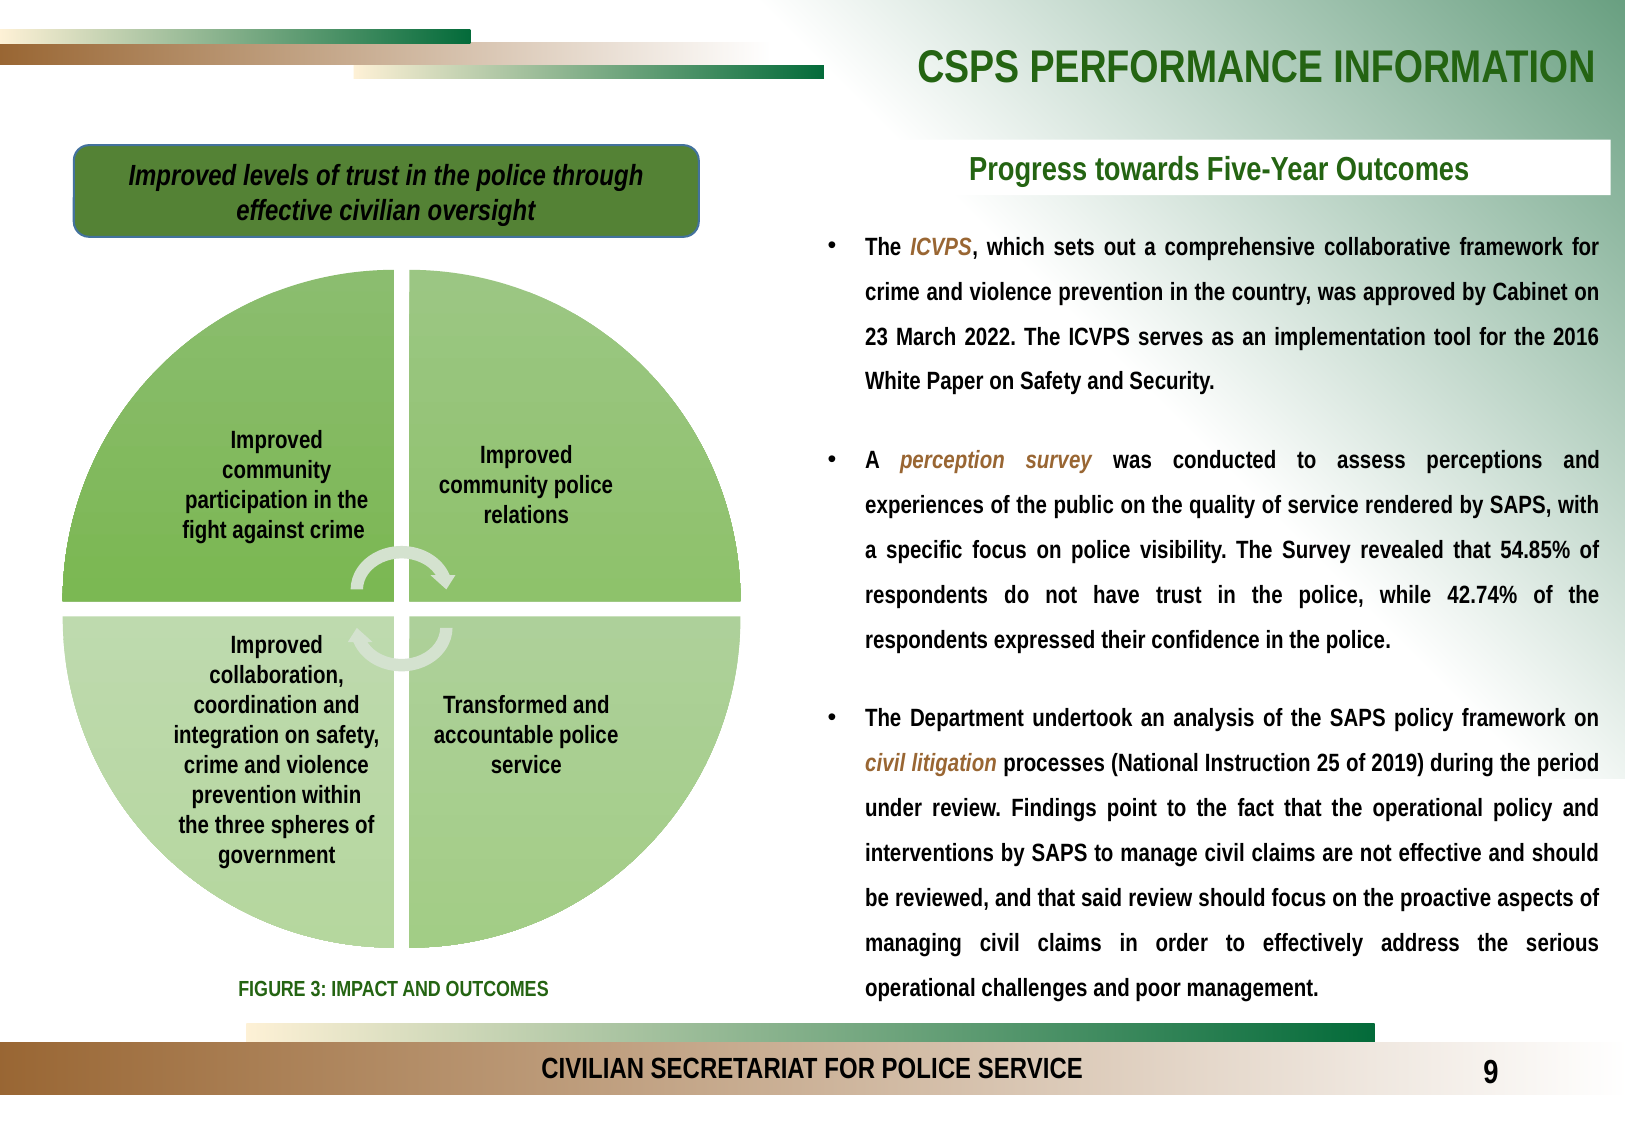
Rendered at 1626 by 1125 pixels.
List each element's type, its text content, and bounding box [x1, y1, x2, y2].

text_box Improved levels of trust in the police through effective civilian oversight [72, 144, 700, 226]
list The ICVPS, which sets out a comprehensive collaborative framework for crime and violence prevention in the country, was approved by Cabinet on 23 March 2022. The ICVPS serves as an implementation tool for the 2016 White Paper on Safety and Security. A perception survey was conducted to assess perceptions and experiences of the public on the quality of service rendered by SAPS, with a specific focus on police visibility. The Survey revealed that 54.85% of respondents do not have trust in the police, while 42.74% of the respondents expressed their confidence in the police. The Department undertook an analysis of the SAPS policy framework on civil litigation processes (National Instruction 25 of 2019) during the period under review. Findings point to the fact that the operational policy and interventions by SAPS to manage civil claims are not effective and should be reviewed, and that said review should focus on the proactive aspects of managing civil claims in order to effectively address the serious operational challenges and poor management. [812, 207, 1616, 1055]
text_box CSPS PERFORMANCE INFORMATION [817, 29, 1611, 101]
text_box Progress towards Five-Year Outcomes [835, 139, 1612, 196]
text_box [0, 226, 962, 992]
text_box FIGURE 3: IMPACT AND OUTCOMES [200, 992, 573, 1009]
slide_number 9 [1147, 1042, 1514, 1103]
